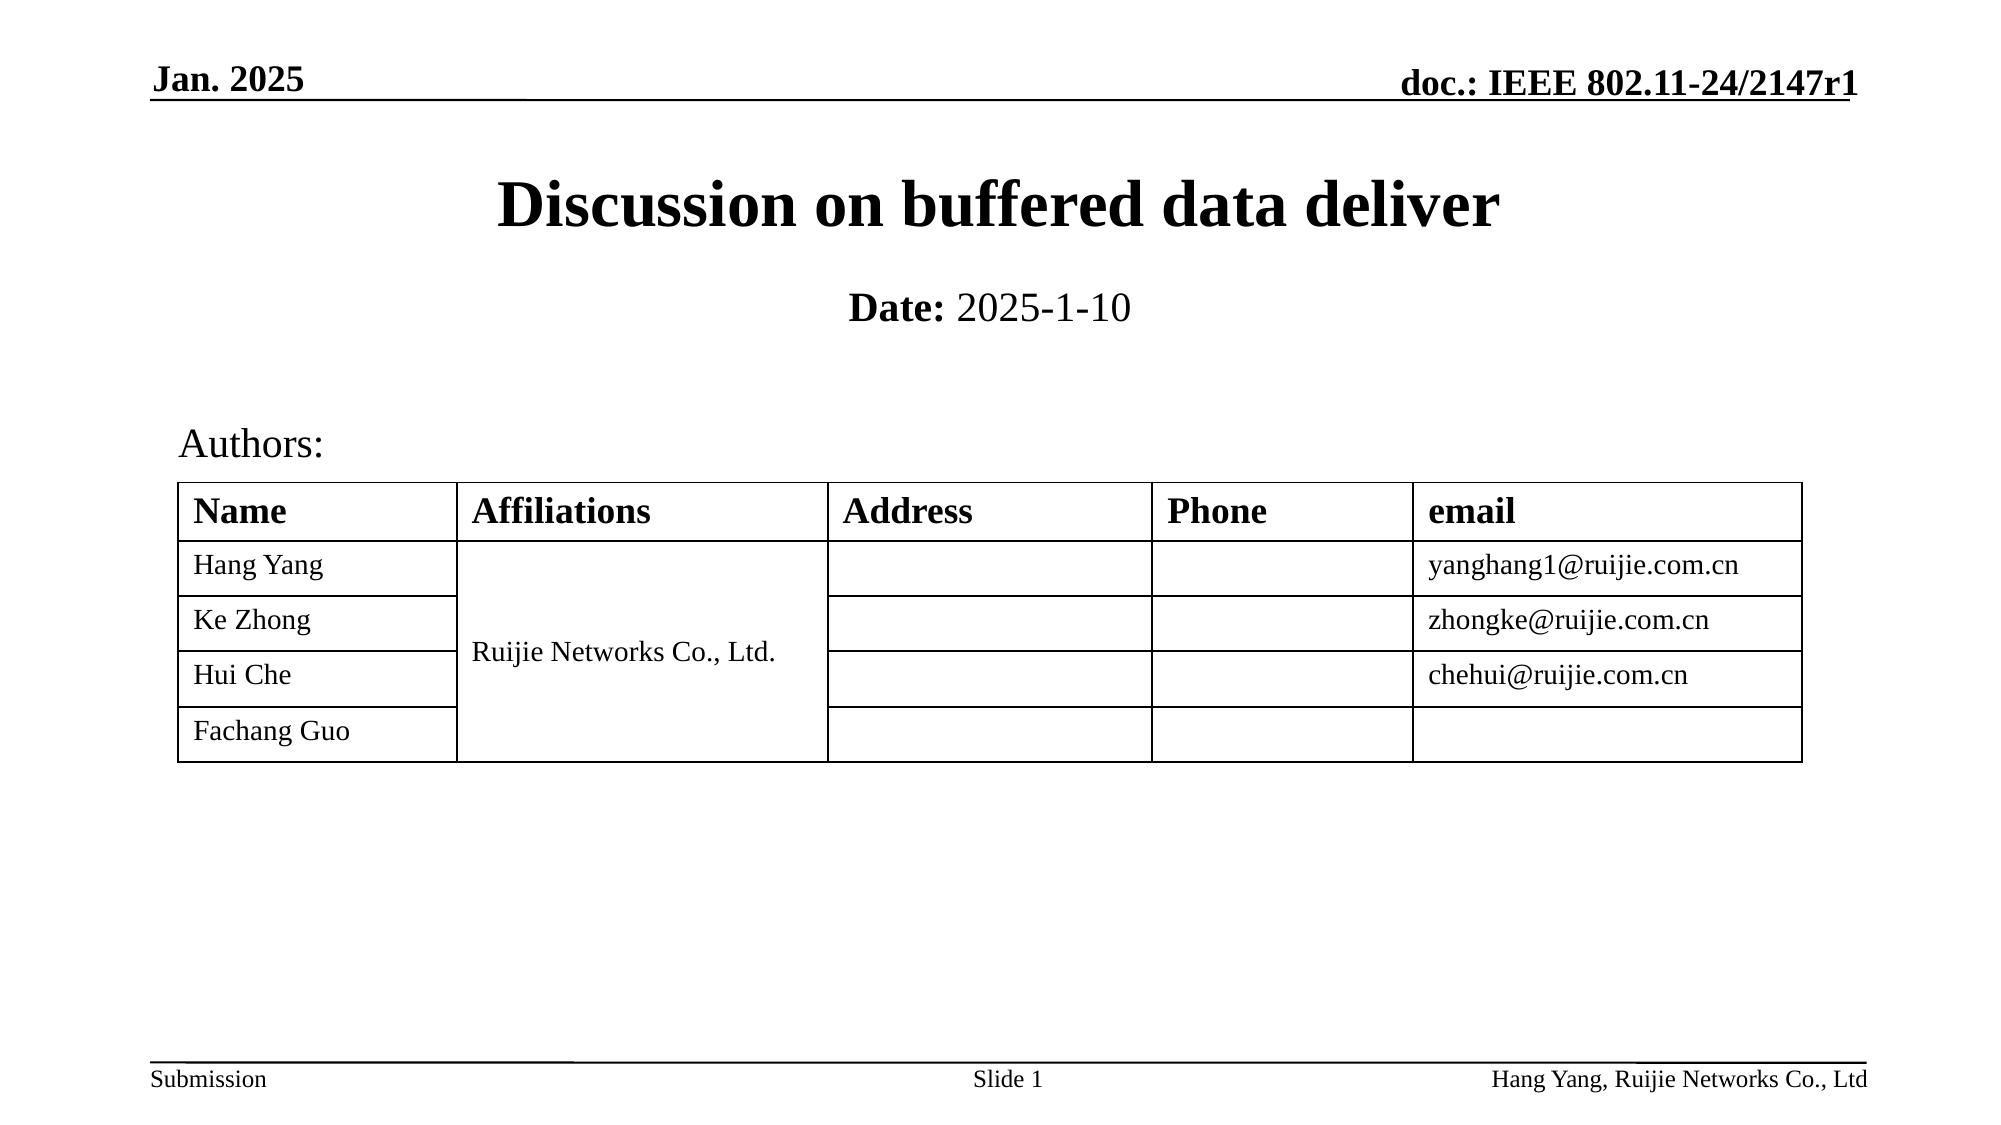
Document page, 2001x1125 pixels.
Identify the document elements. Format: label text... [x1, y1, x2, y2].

table_cell chehui@ruijie.com.cn [1414, 652, 1801, 706]
table_cell [829, 542, 1151, 595]
table_cell [829, 652, 1151, 706]
table_header Phone [1153, 483, 1412, 540]
table_cell [1153, 708, 1412, 761]
table_cell Fachang Guo [179, 708, 456, 761]
table_header Address [829, 483, 1151, 540]
table_cell yanghang1@ruijie.com.cn [1414, 542, 1801, 595]
table_cell [1153, 652, 1412, 706]
table_header email [1414, 483, 1801, 540]
table_cell Ruijie Networks Co., Ltd. [458, 542, 827, 761]
table_cell [1153, 542, 1412, 595]
text_box Authors: [162, 408, 401, 472]
table_cell [1414, 708, 1801, 761]
subtitle Date: 2025-1-10 [289, 271, 1691, 351]
table_cell Ke Zhong [179, 597, 456, 650]
slide_number Slide 1 [950, 1061, 1067, 1123]
footer Hang Yang, Ruijie Networks Co., Ltd [1171, 1061, 1869, 1093]
table_cell Hui Che [179, 652, 456, 706]
table_cell zhongke@ruijie.com.cn [1414, 597, 1801, 650]
title Discussion on buffered data deliver [149, 109, 1851, 291]
table_cell Hang Yang [179, 542, 456, 595]
table_cell [829, 597, 1151, 650]
table_header Name [179, 483, 456, 540]
table_cell [1153, 597, 1412, 650]
table_header Affiliations [458, 483, 827, 540]
table_cell [829, 708, 1151, 761]
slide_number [152, 54, 563, 100]
